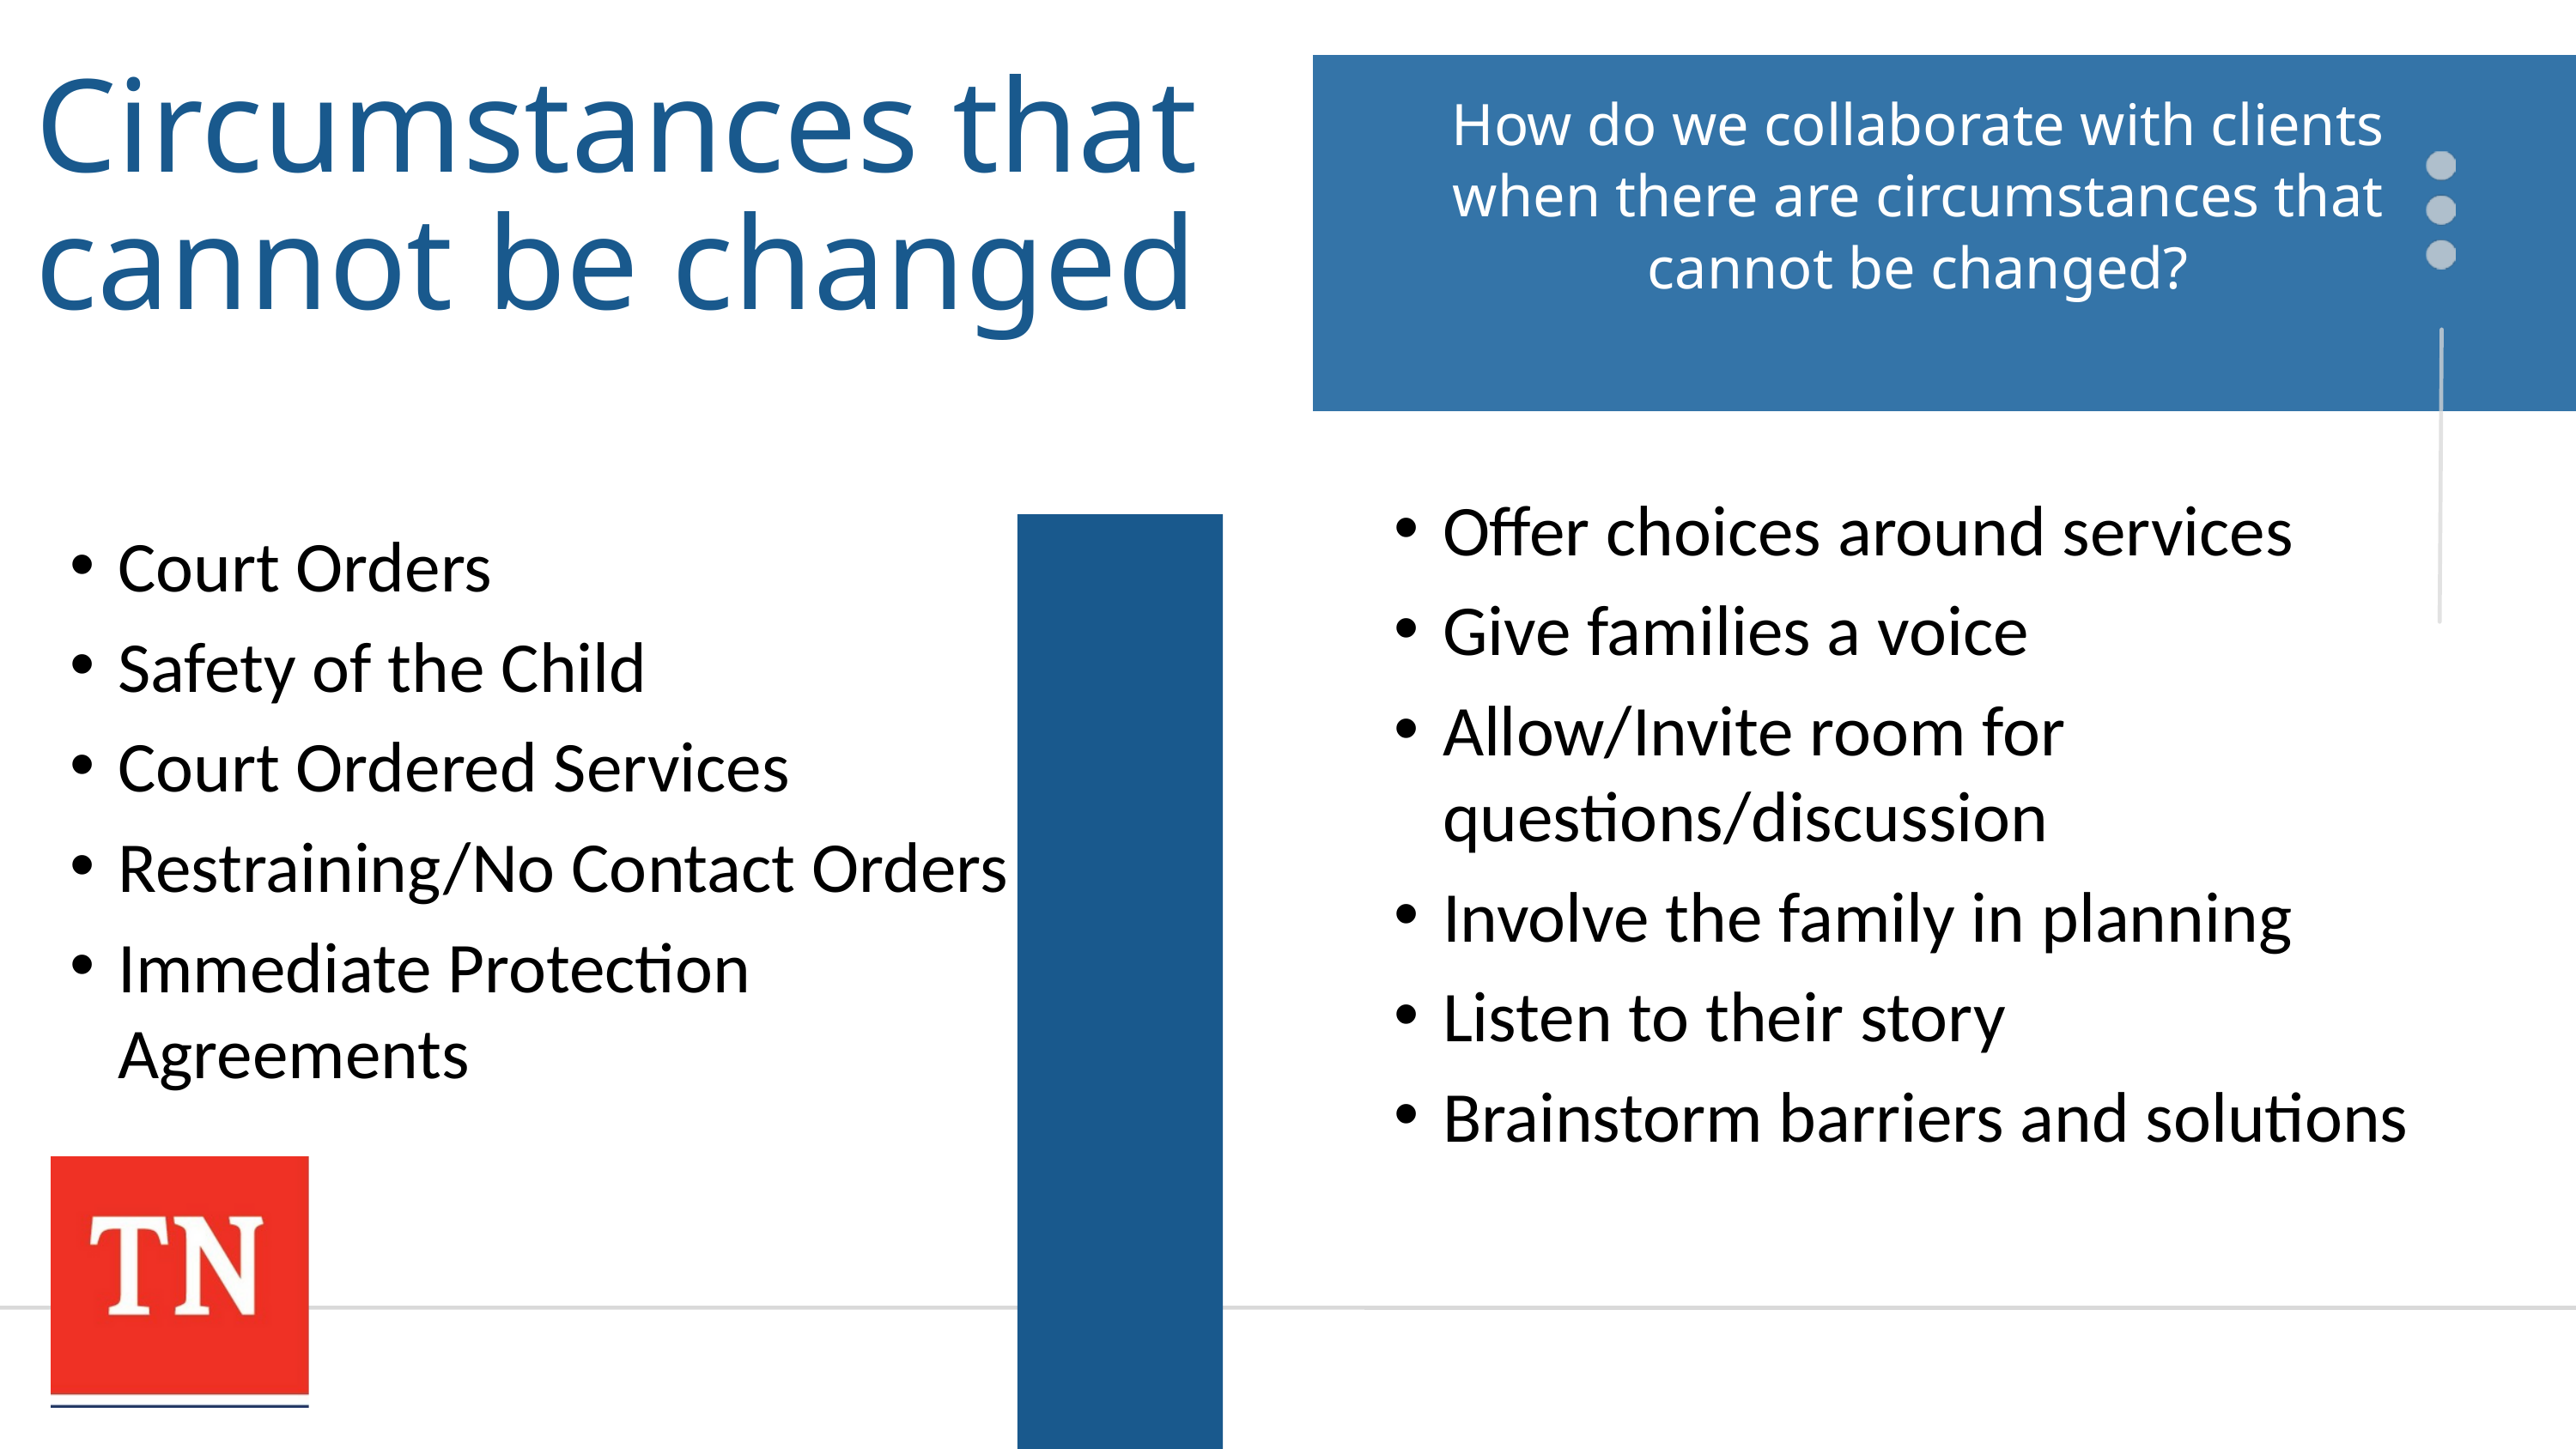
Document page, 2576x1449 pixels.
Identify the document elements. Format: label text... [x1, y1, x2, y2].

text_box [1313, 55, 2576, 411]
text_box [1017, 514, 1224, 1449]
picture [50, 1156, 309, 1408]
text_box Offer choices around services Give families a voice Allow/Invite room for questions/discussion Involve the family in planning Listen to their story Brainstorm barriers and solutions [1382, 477, 2576, 1262]
text_box Circumstances that cannot be changed [35, 60, 1208, 336]
text_box [2452, 231, 2456, 270]
text_box Court Orders Safety of the Child Court Ordered Services Restraining/No Contact Orders Immediate Protection Agreements [57, 514, 1044, 1298]
text_box How do we collaborate with clients when there are circumstances that cannot be changed? [1385, 85, 2452, 300]
text_box [2452, 152, 2456, 193]
picture [2380, 194, 2500, 226]
